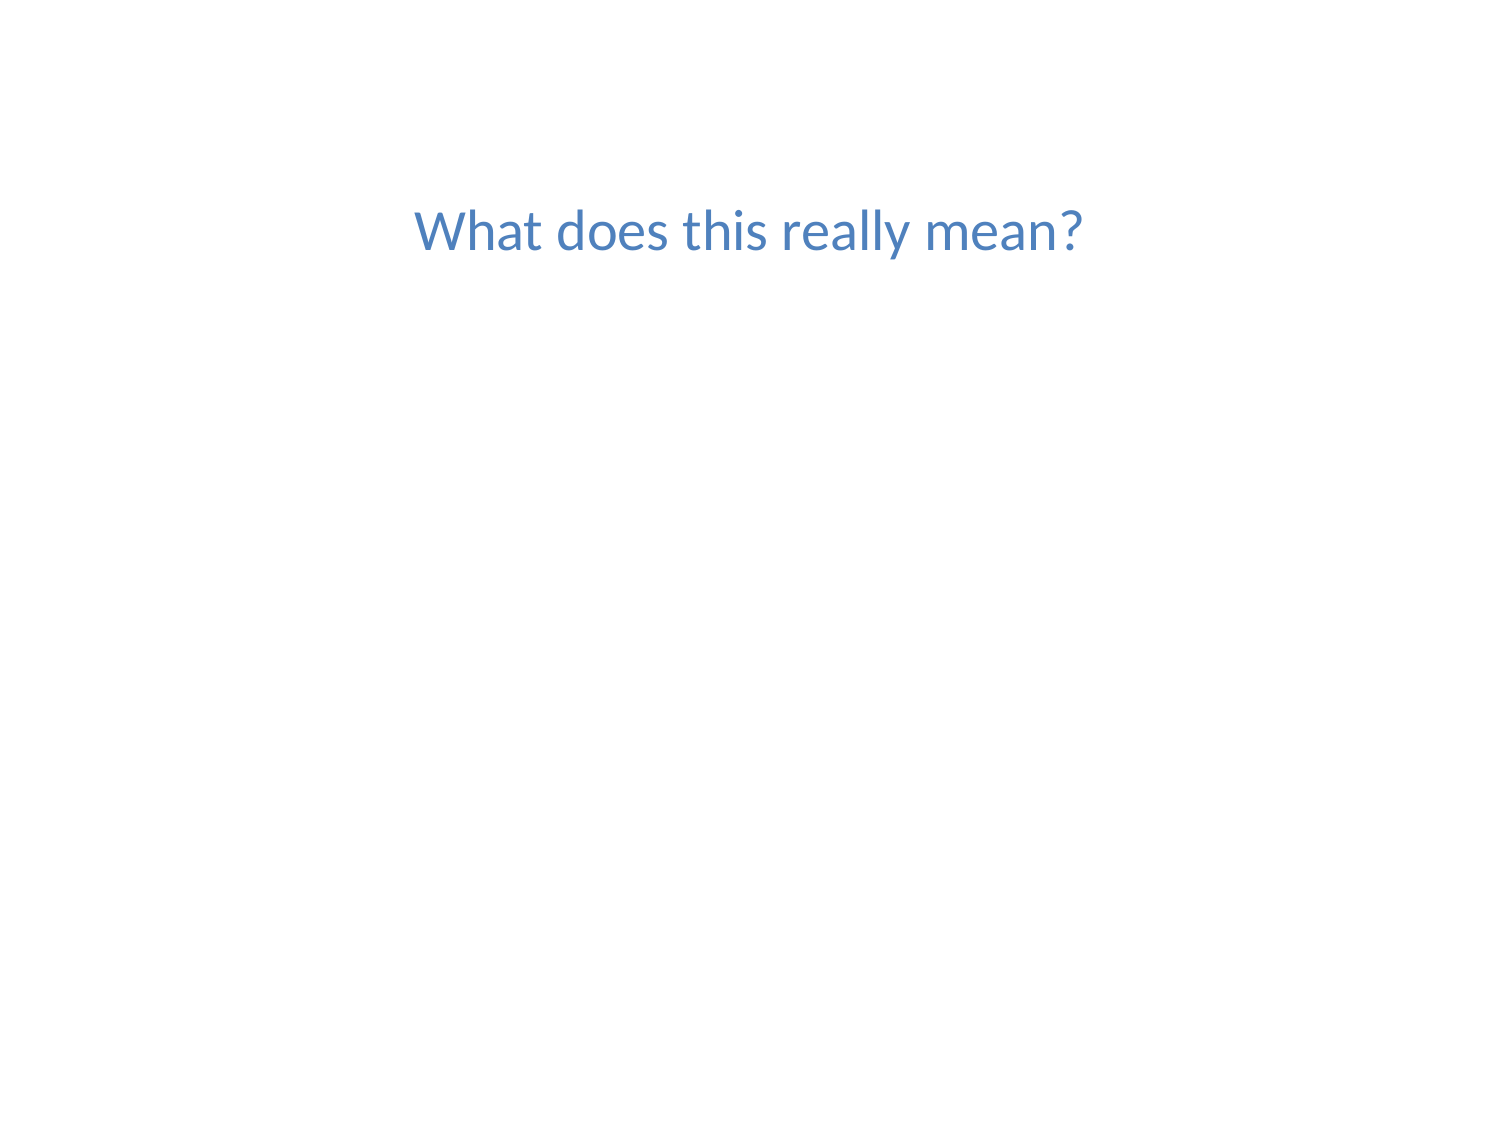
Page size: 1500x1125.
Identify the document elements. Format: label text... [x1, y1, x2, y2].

text_box What does this really mean? [399, 185, 1101, 270]
